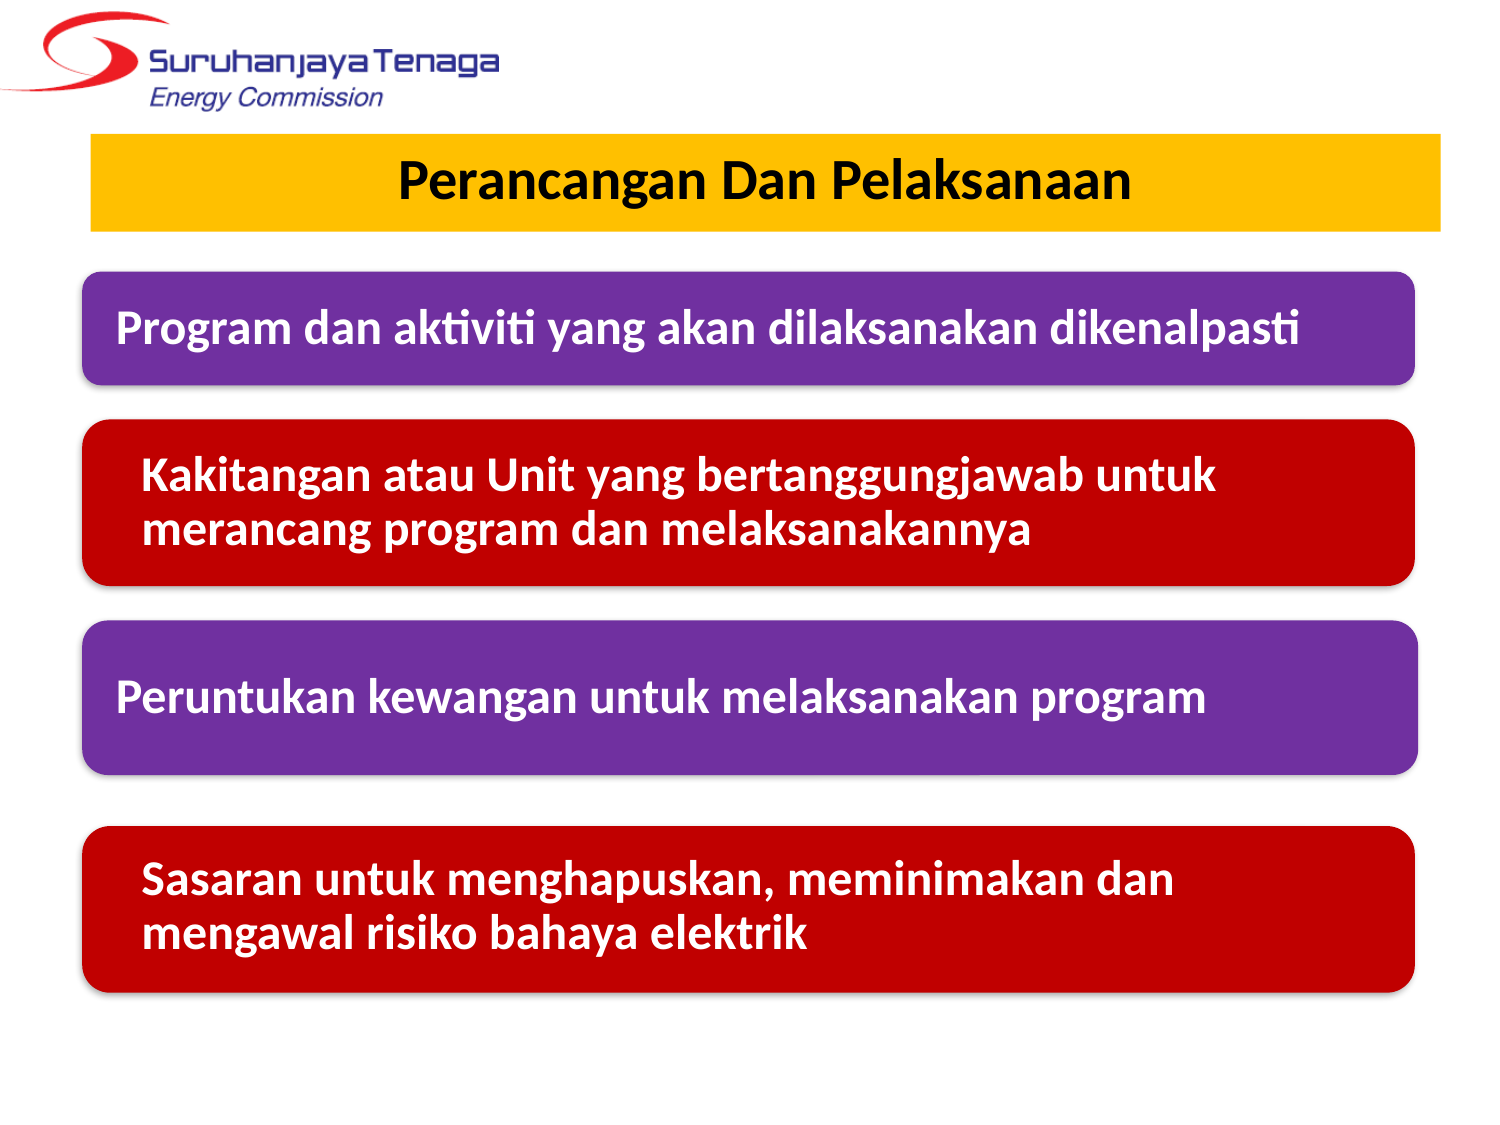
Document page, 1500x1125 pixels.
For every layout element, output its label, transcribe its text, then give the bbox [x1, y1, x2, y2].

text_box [81, 620, 1419, 776]
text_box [81, 413, 1416, 587]
picture [0, 9, 499, 113]
text_box Perancangan Dan Pelaksanaan [90, 133, 1441, 232]
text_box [81, 271, 1416, 386]
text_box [81, 820, 1416, 993]
